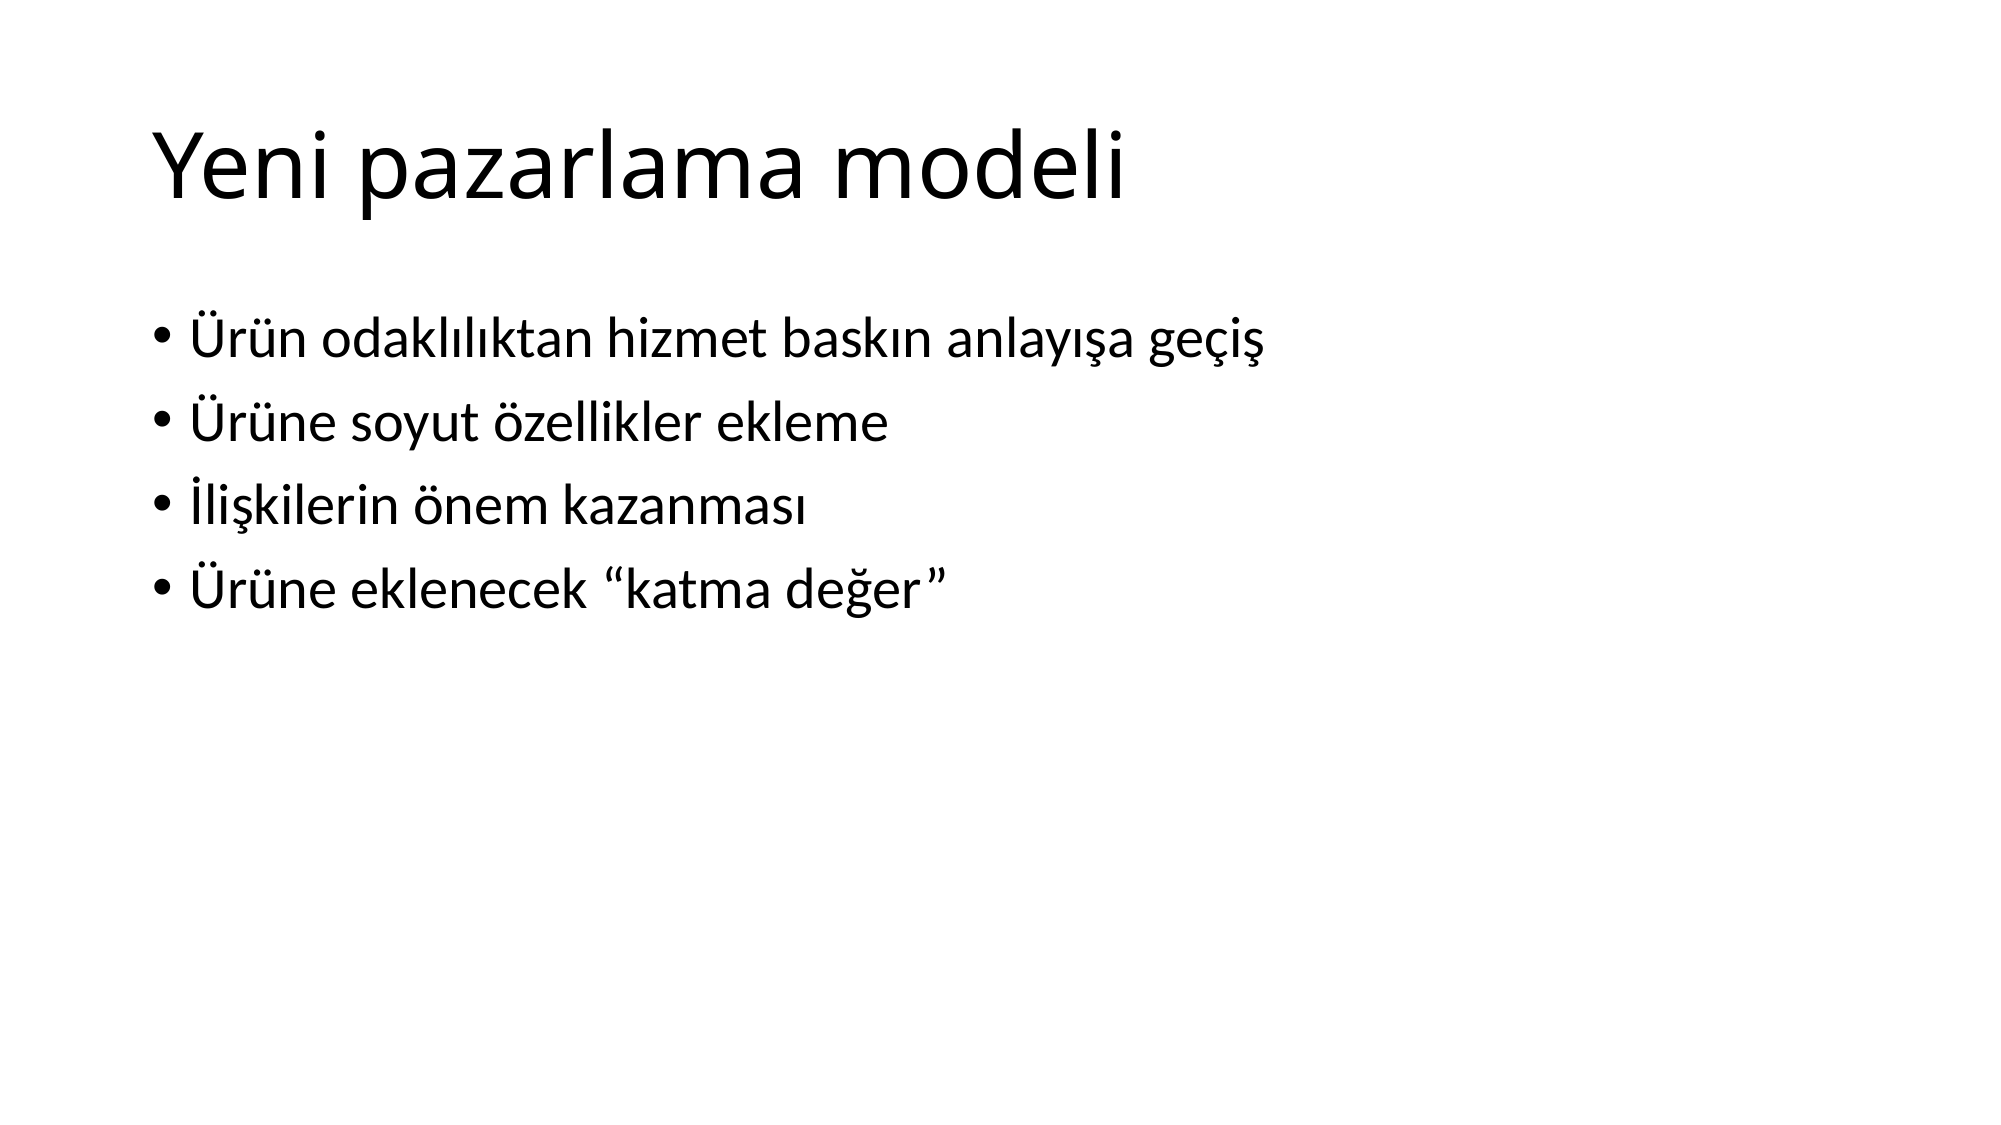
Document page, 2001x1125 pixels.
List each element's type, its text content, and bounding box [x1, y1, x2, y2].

title Yeni pazarlama modeli [137, 59, 1863, 278]
list Ürün odaklılıktan hizmet baskın anlayışa geçiş Ürüne soyut özellikler ekleme İlişkilerin önem kazanması Ürüne eklenecek “katma değer” [137, 299, 1863, 1014]
